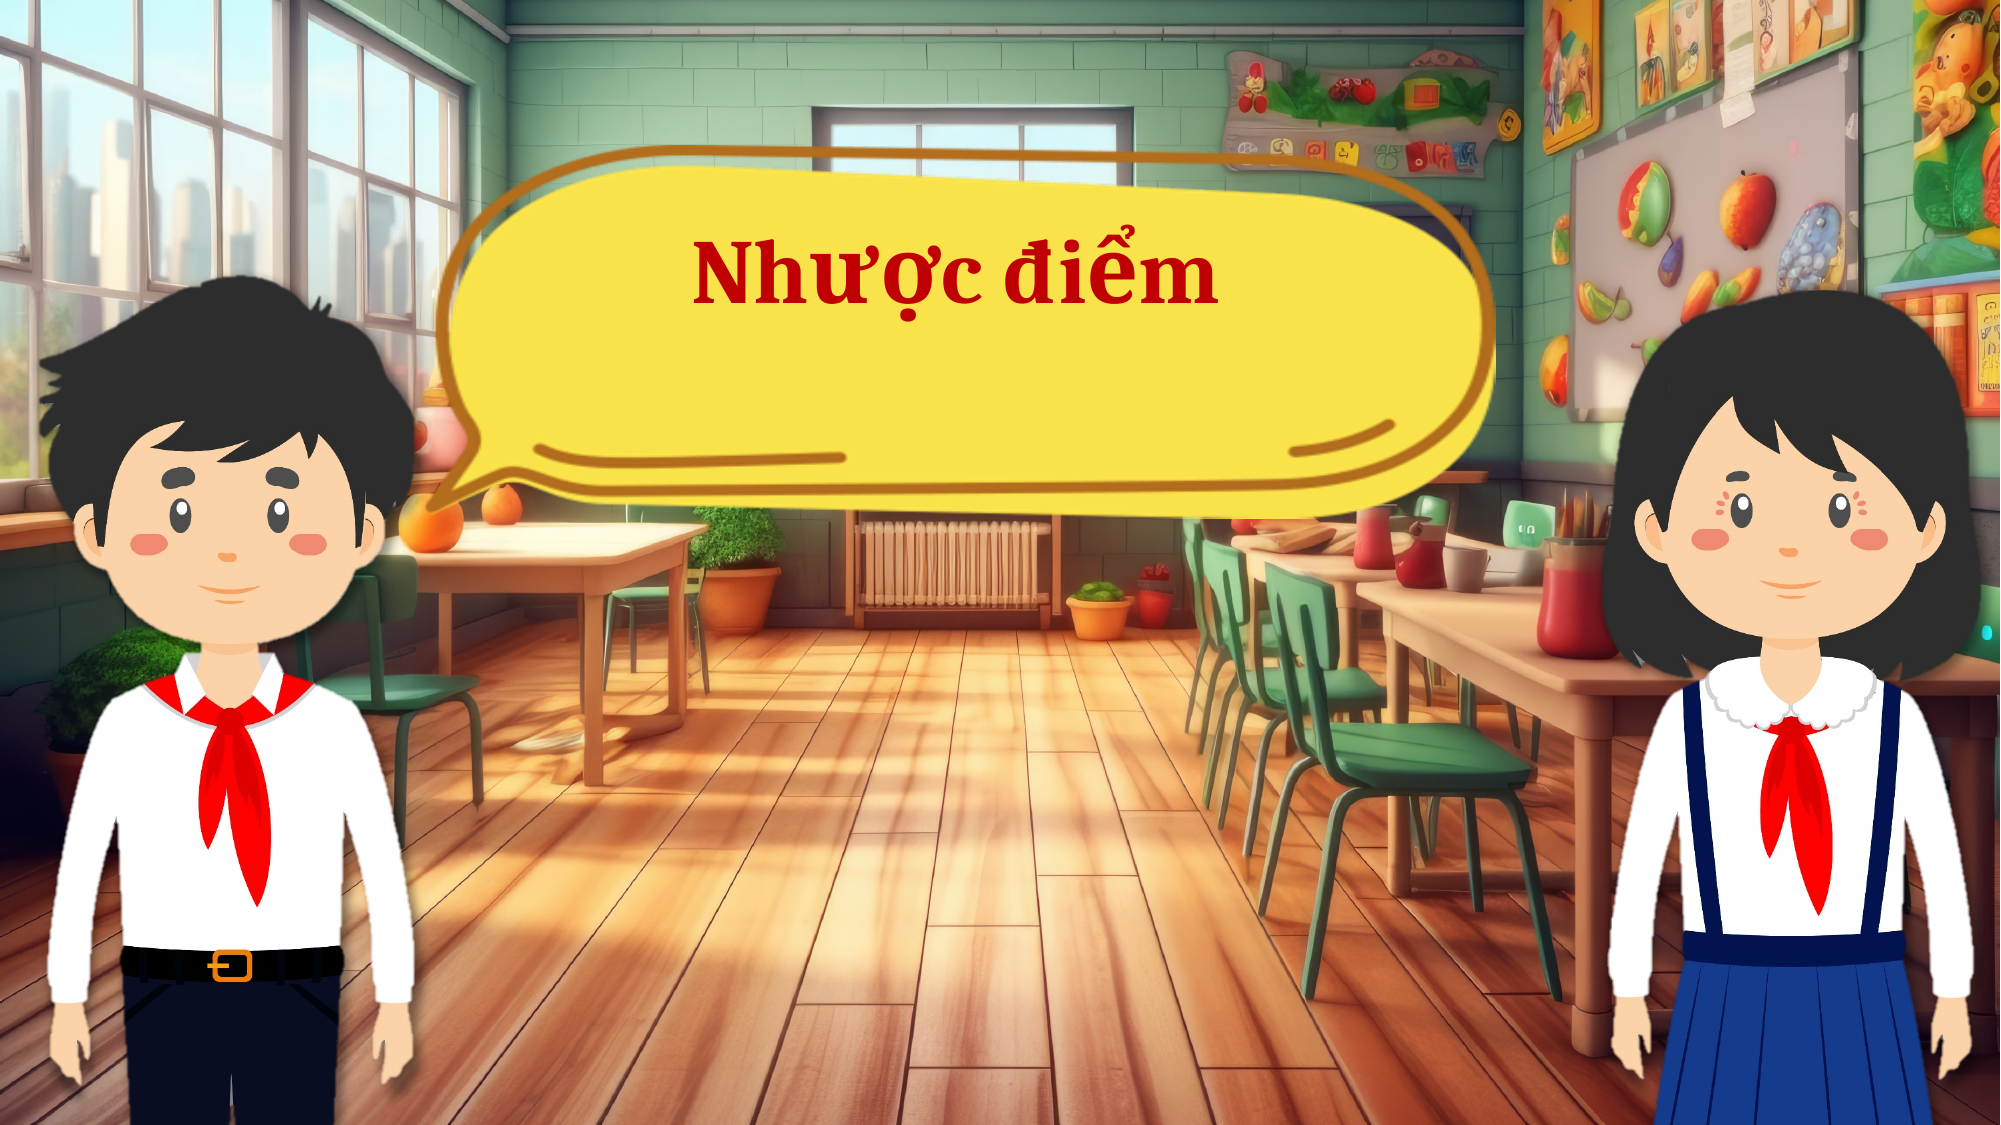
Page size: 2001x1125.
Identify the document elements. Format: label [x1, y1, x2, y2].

picture [0, 0, 2001, 1125]
text_box [338, 145, 1573, 519]
